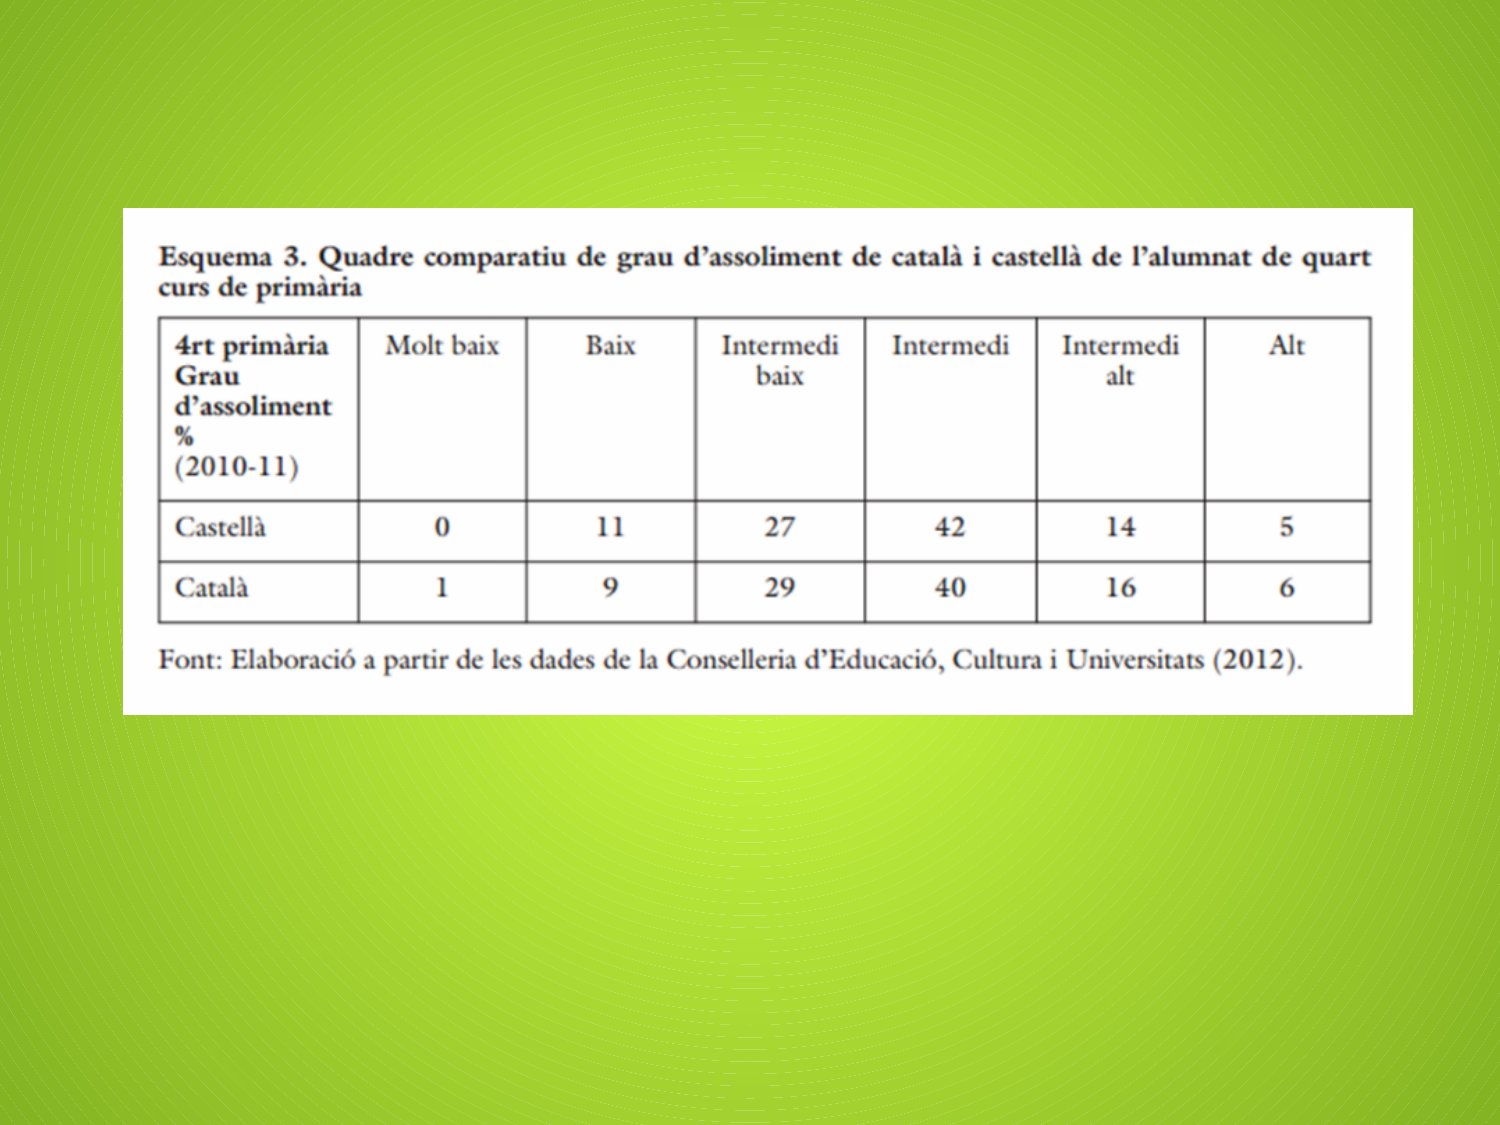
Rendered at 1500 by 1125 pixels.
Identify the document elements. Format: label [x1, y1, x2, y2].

picture [123, 207, 1414, 715]
